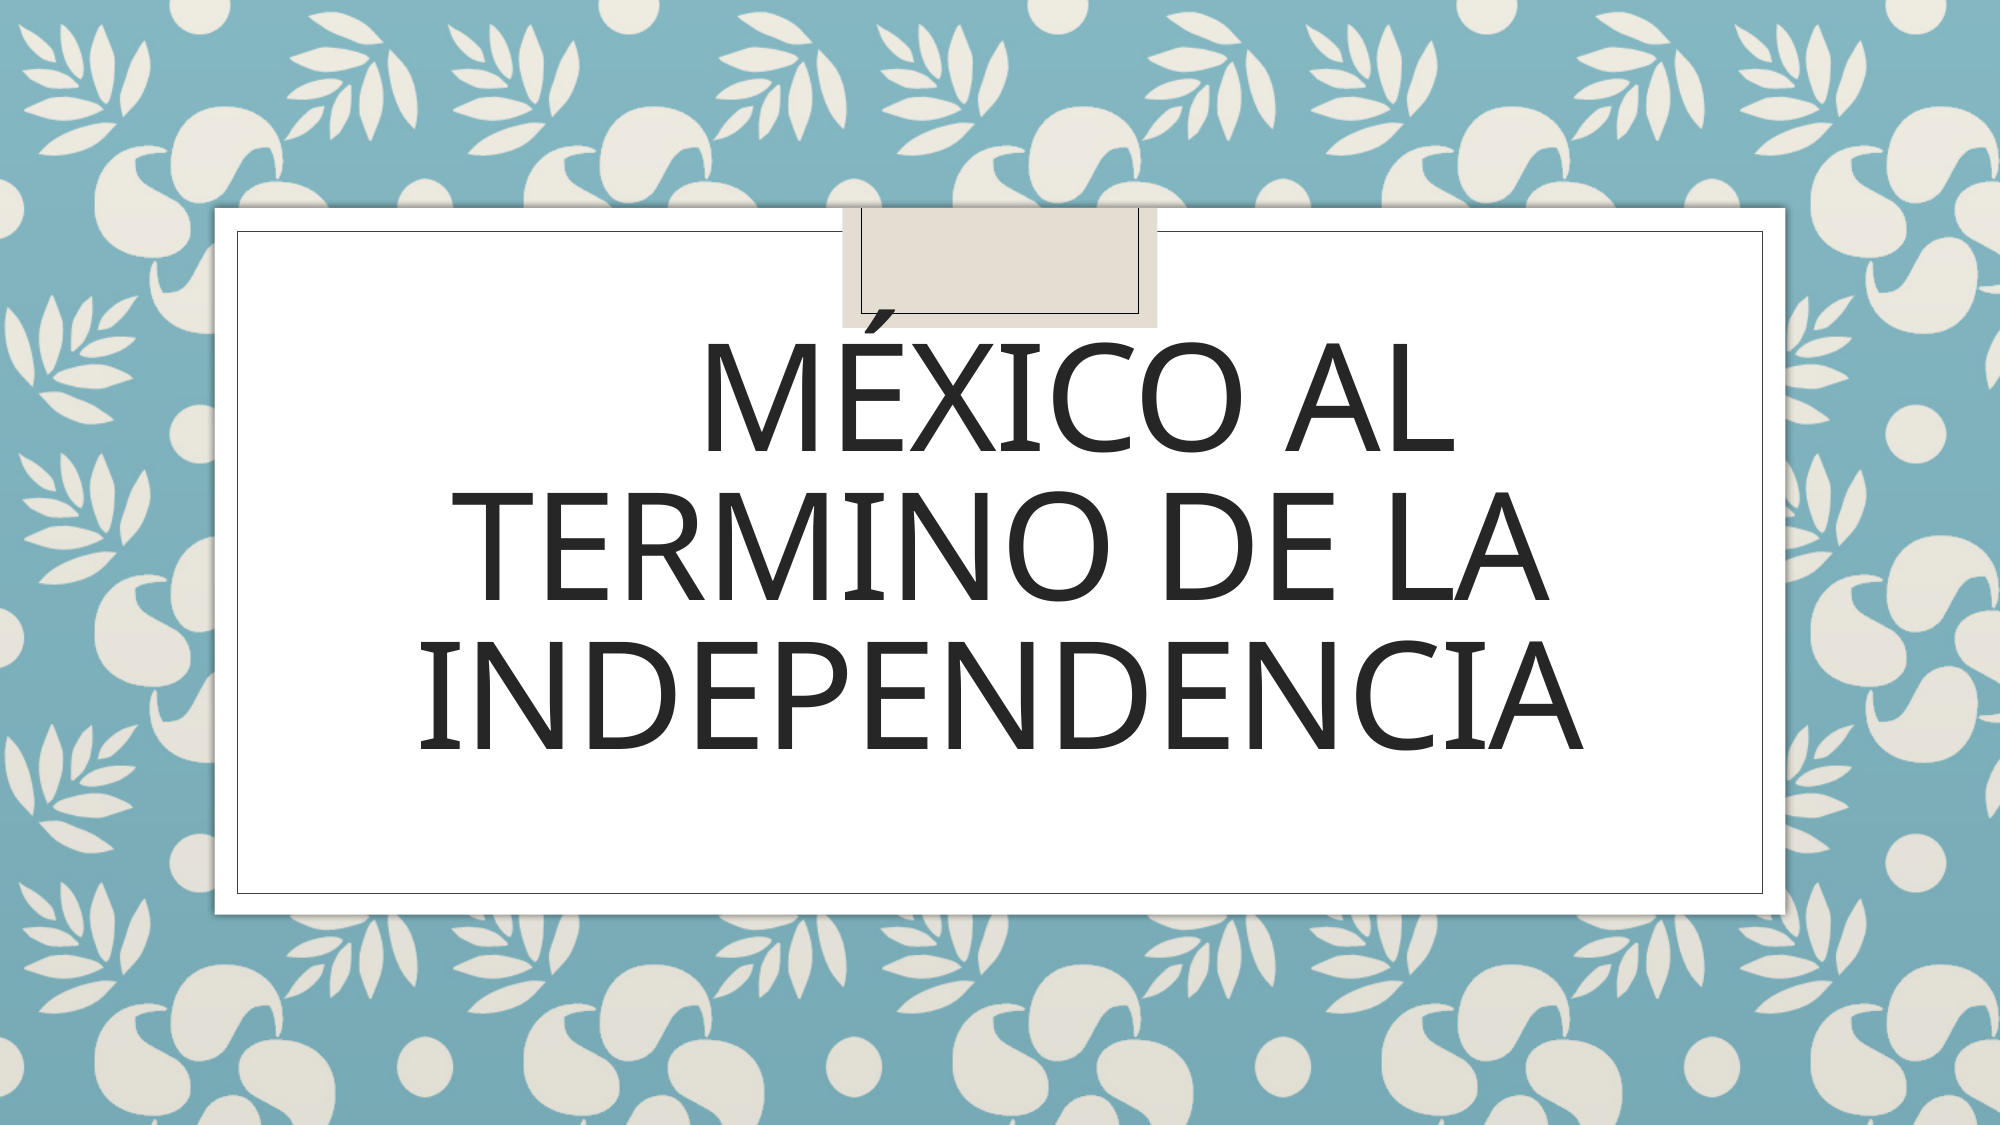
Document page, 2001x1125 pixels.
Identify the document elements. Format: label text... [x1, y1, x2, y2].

title México al termino de la independencia [256, 343, 1744, 769]
